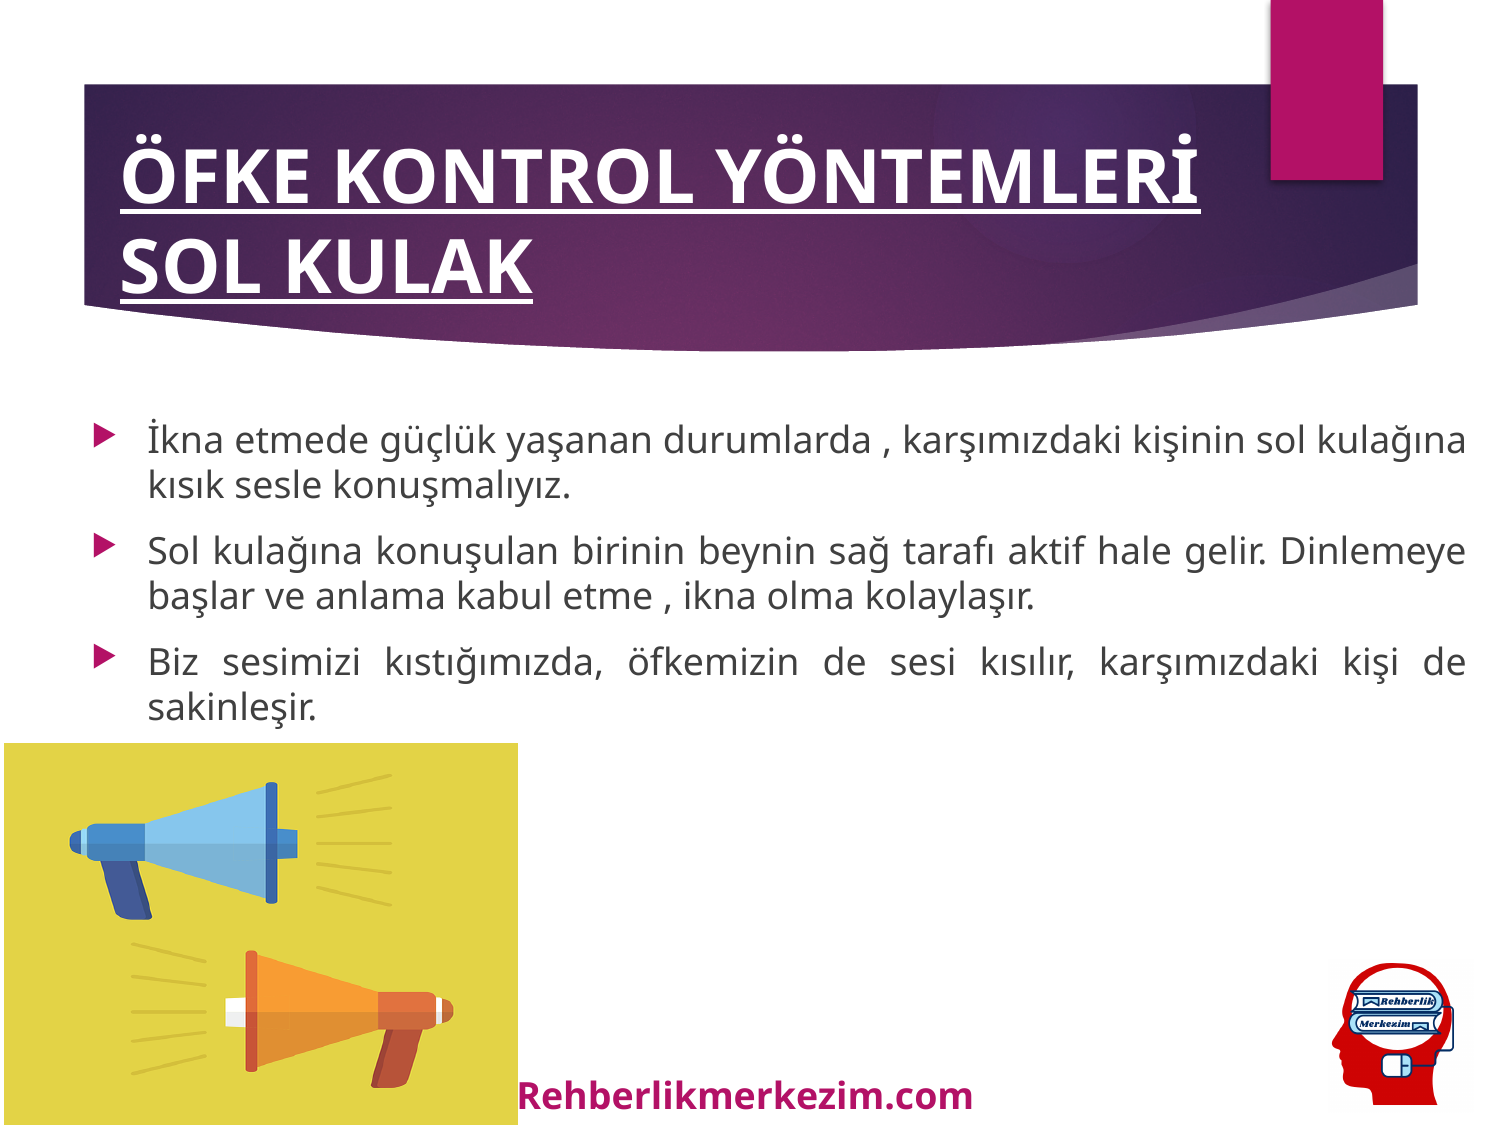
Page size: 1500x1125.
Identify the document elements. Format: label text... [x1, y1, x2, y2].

picture [1328, 959, 1475, 1113]
picture [3, 743, 519, 1125]
title ÖFKE KONTROL YÖNTEMLERİ SOL KULAK [104, 106, 1455, 331]
list İkna etmede güçlük yaşanan durumlarda , karşımızdaki kişinin sol kulağına kısık sesle konuşmalıyız. Sol kulağına konuşulan birinin beynin sağ tarafı aktif hale gelir. Dinlemeye başlar ve anlama kabul etme , ikna olma kolaylaşır. Biz sesimizi kıstığımızda, öfkemizin de sesi kısılır, karşımızdaki kişi de sakinleşir. [76, 408, 1484, 1125]
text_box Rehberlikmerkezim.com [522, 1064, 1291, 1125]
